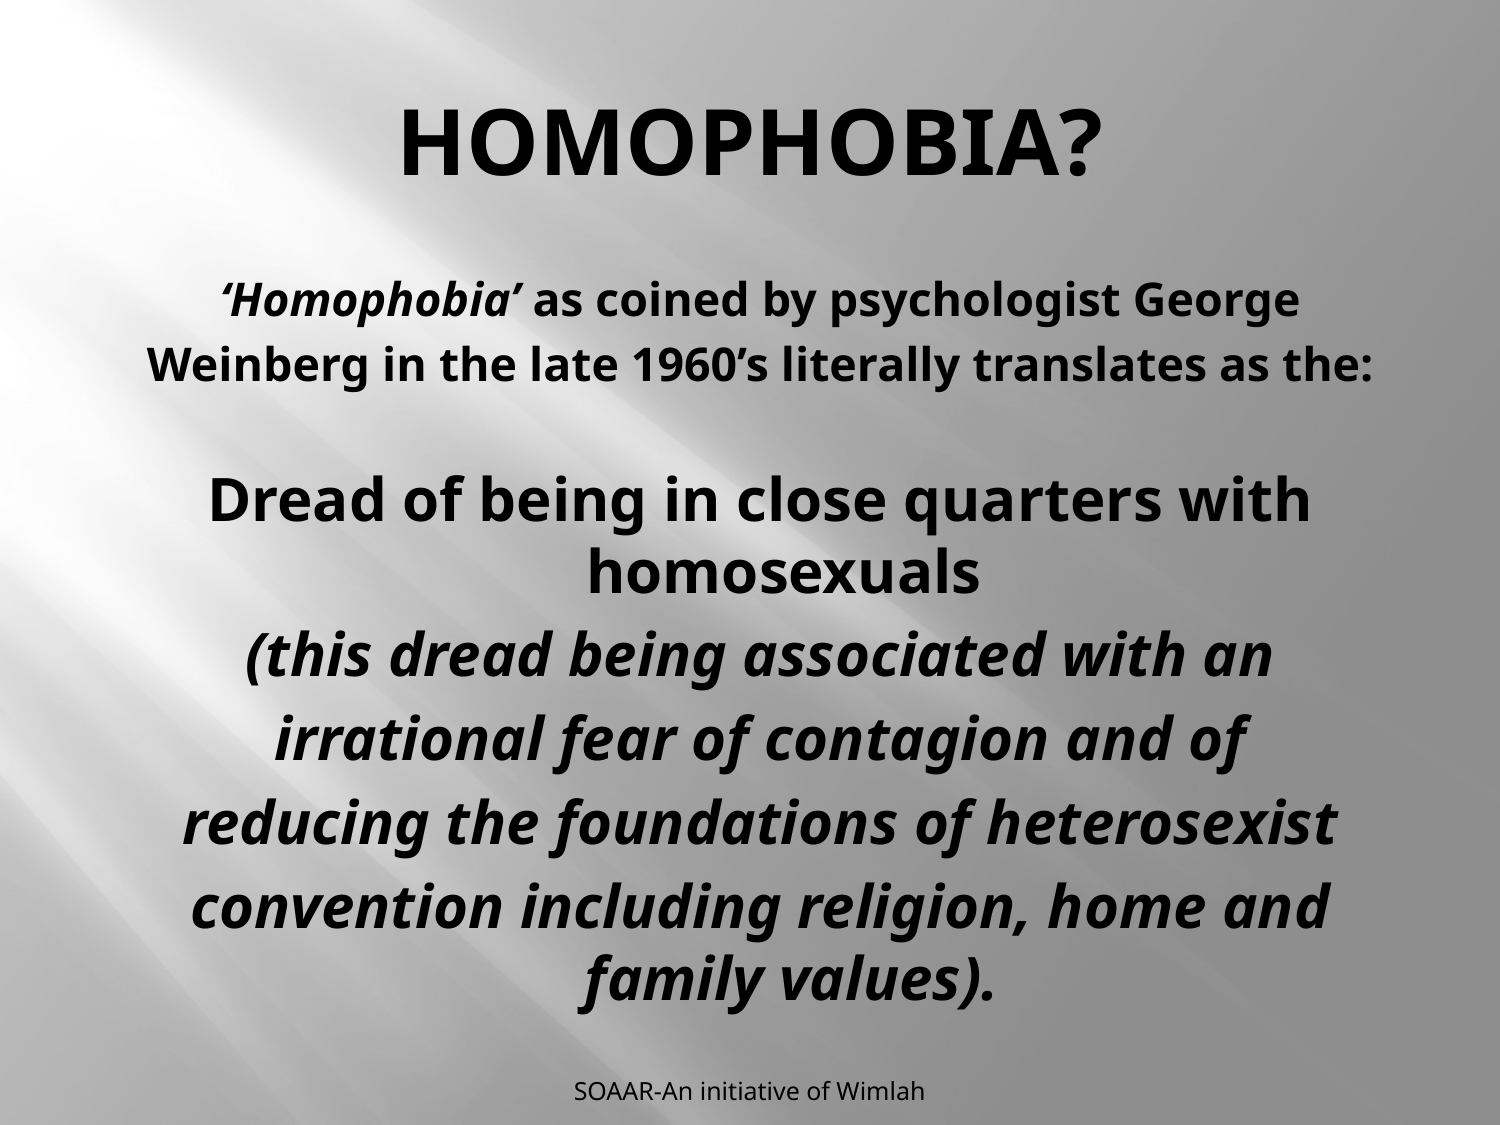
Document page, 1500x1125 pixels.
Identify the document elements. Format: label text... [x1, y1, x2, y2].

title HOMOPHOBIA? [75, 45, 1425, 233]
list ‘Homophobia’ as coined by psychologist George Weinberg in the late 1960’s literally translates as the: Dread of being in close quarters with homosexuals (this dread being associated with an irrational fear of contagion and of reducing the foundations of heterosexist convention including religion, home and family values). [74, 262, 1426, 1036]
footer SOAAR-An initiative of Wimlah [512, 1052, 988, 1113]
